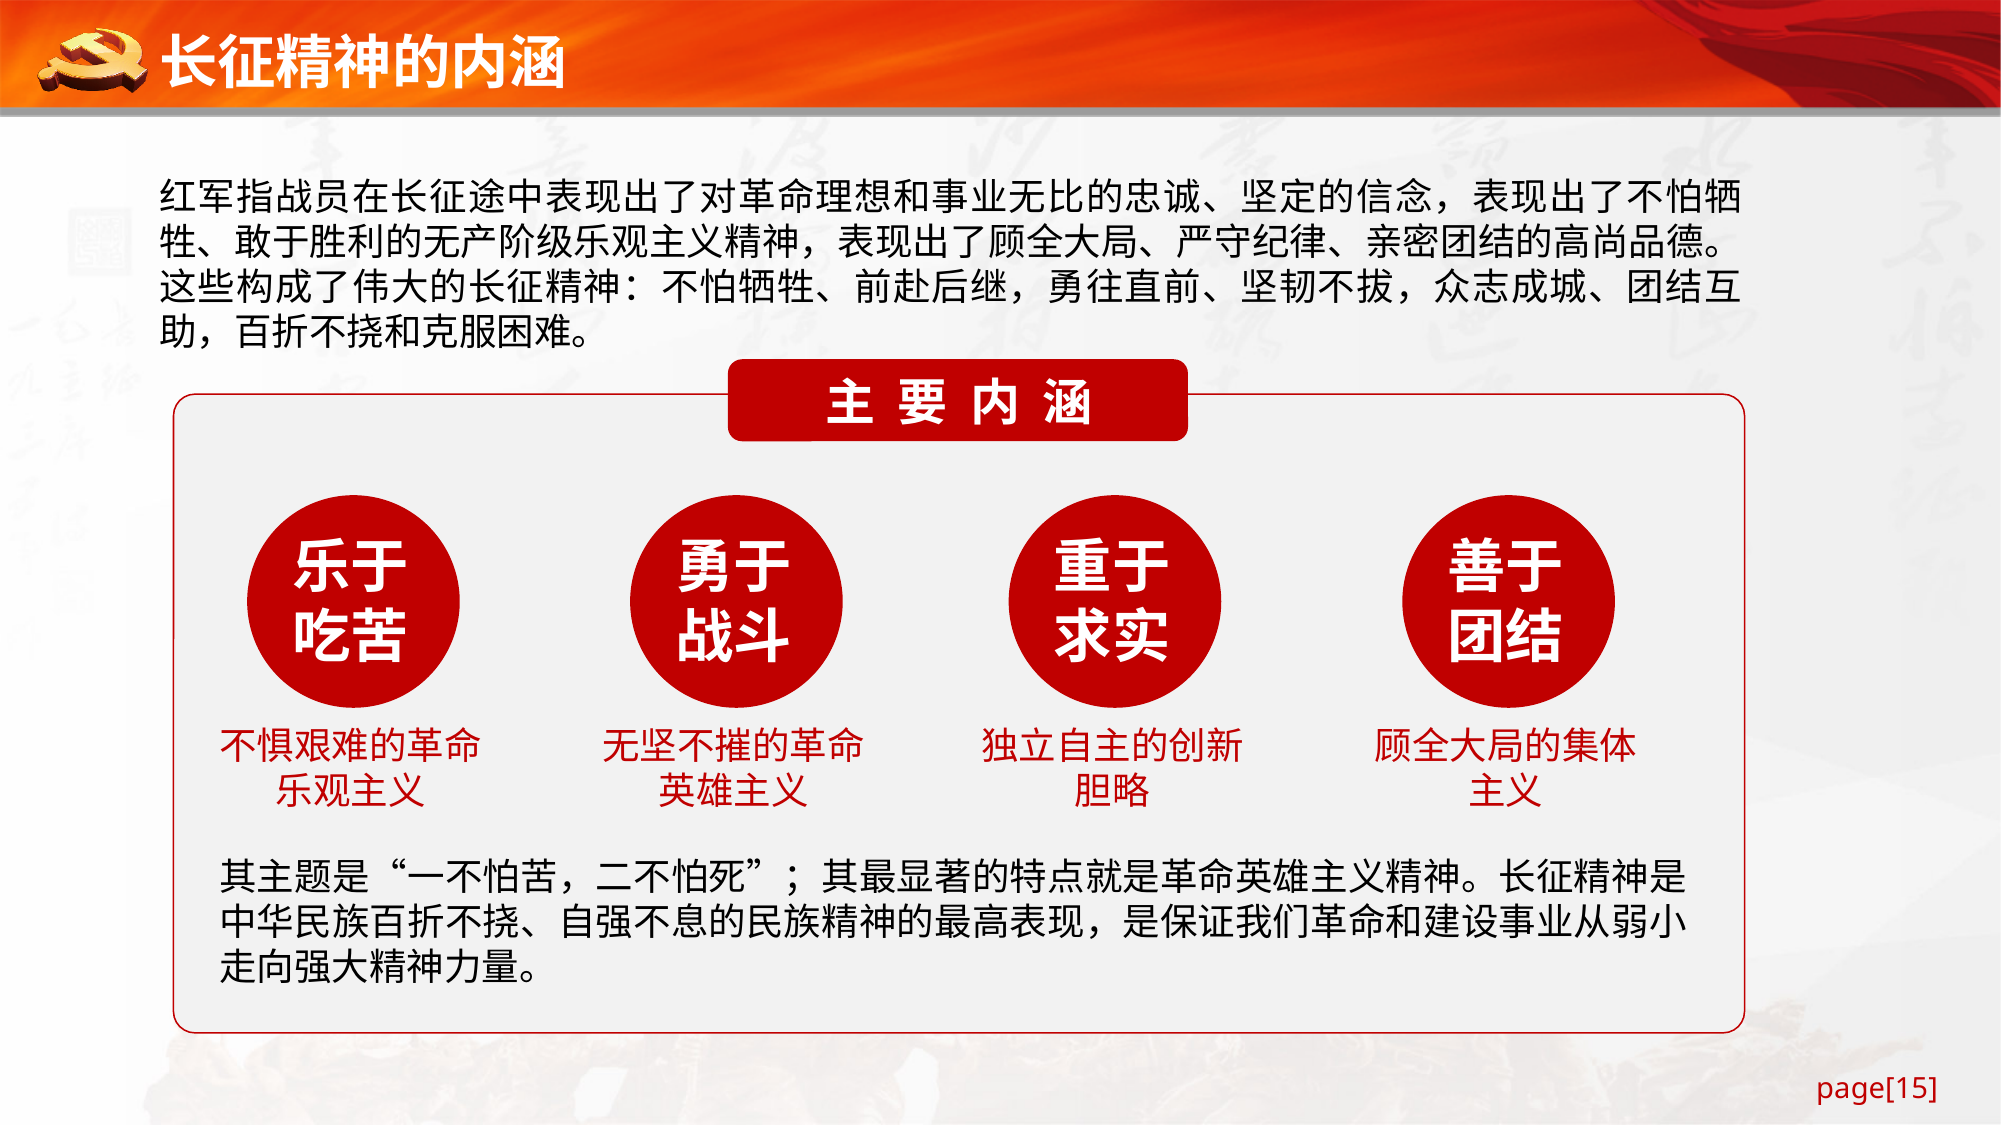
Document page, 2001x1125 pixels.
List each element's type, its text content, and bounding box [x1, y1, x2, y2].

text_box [728, 359, 1188, 441]
text_box 顾全大局的集体主义 [1359, 714, 1653, 820]
text_box [1433, 523, 1615, 708]
text_box [665, 495, 808, 522]
text_box [630, 529, 658, 674]
text_box 无坚不摧的革命英雄主义 [586, 714, 881, 820]
text_box 乐于吃苦 [275, 522, 426, 677]
text_box [1044, 495, 1186, 522]
text_box 独立自主的创新胆略 [965, 714, 1259, 820]
picture [0, 0, 2001, 1125]
text_box 重于求实 [1037, 522, 1188, 677]
text_box [661, 523, 843, 708]
text_box [282, 495, 425, 522]
text_box [278, 523, 460, 708]
text_box 其主题是“一不怕苦，二不怕死”；其最显著的特点就是革命英雄主义精神。长征精神是中华民族百折不挠、自强不息的民族精神的最高表现，是保证我们革命和建设事业从弱小走向强大精神力量。 [204, 845, 1702, 996]
text_box 长征精神的内涵 [144, 18, 1154, 103]
text_box 善于团结 [1430, 522, 1581, 677]
text_box [173, 394, 1745, 1033]
text_box [1040, 524, 1222, 708]
text_box [1008, 529, 1037, 674]
text_box [1402, 529, 1430, 674]
text_box 不惧艰难的革命乐观主义 [203, 714, 498, 820]
text_box [1438, 495, 1580, 522]
text_box [247, 529, 275, 674]
text_box 勇于战斗 [658, 522, 809, 677]
text_box 红军指战员在长征途中表现出了对革命理想和事业无比的忠诚、坚定的信念，表现出了不怕牺牲、敢于胜利的无产阶级乐观主义精神，表现出了顾全大局、严守纪律、亲密团结的高尚品德。这些构成了伟大的长征精神：不怕牺牲、前赴后继，勇往直前、坚韧不拔，众志成城、团结互助，百折不挠和克服困难。 [144, 165, 1757, 361]
